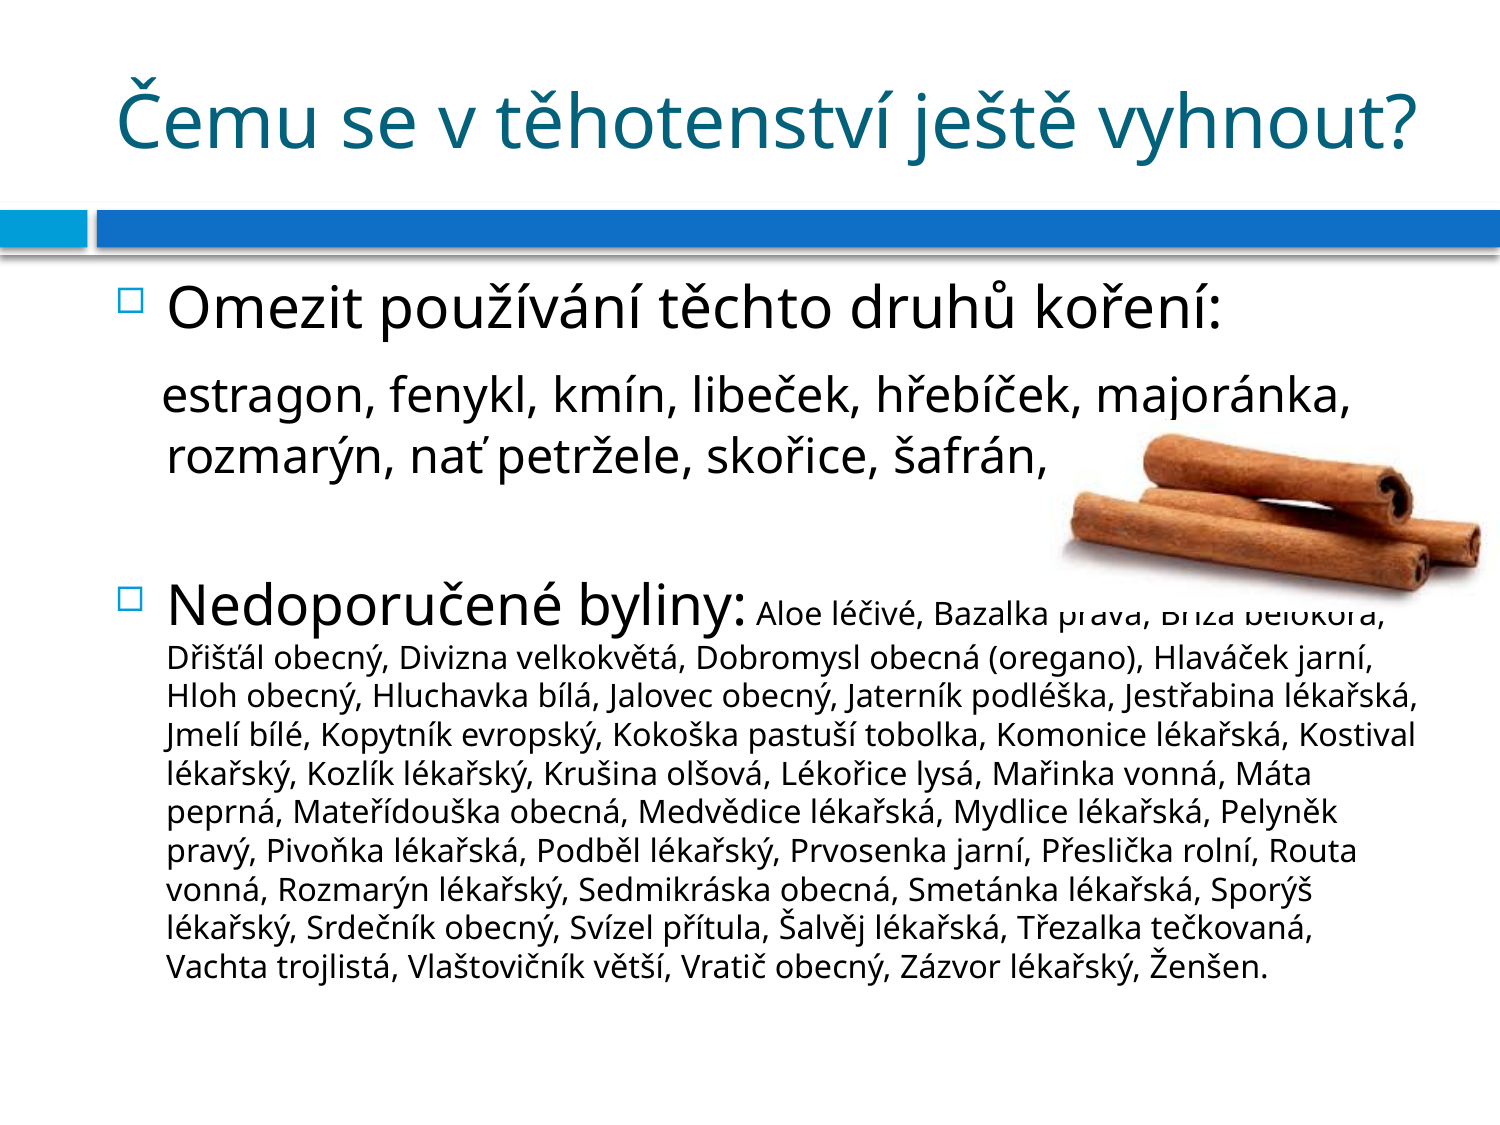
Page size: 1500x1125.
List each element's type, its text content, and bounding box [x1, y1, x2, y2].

title Čemu se v těhotenství ještě vyhnout? [100, 37, 1438, 200]
picture [1049, 420, 1500, 612]
list Omezit používání těchto druhů koření: estragon, fenykl, kmín, libeček, hřebíček, majoránka, rozmarýn, nať petržele, skořice, šafrán, tymián, yzop Nedoporučené byliny: Aloe léčivé, Bazalka pravá, Bříza bělokorá, Dřišťál obecný, Divizna velkokvětá, Dobromysl obecná (oregano), Hlaváček jarní, Hloh obecný, Hluchavka bílá, Jalovec obecný, Jaterník podléška, Jestřabina lékařská, Jmelí bílé, Kopytník evropský, Kokoška pastuší tobolka, Komonice lékařská, Kostival lékařský, Kozlík lékařský, Krušina olšová, Lékořice lysá, Mařinka vonná, Máta peprná, Mateřídouška obecná, Medvědice lékařská, Mydlice lékařská, Pelyněk pravý, Pivoňka lékařská, Podběl lékařský, Prvosenka jarní, Přeslička rolní, Routa vonná, Rozmarýn lékařský, Sedmikráska obecná, Smetánka lékařská, Sporýš lékařský, Srdečník obecný, Svízel přítula, Šalvěj lékařská, Třezalka tečkovaná, Vachta trojlistá, Vlaštovičník větší, Vratič obecný, Zázvor lékařský, Ženšen. [100, 262, 1438, 1000]
